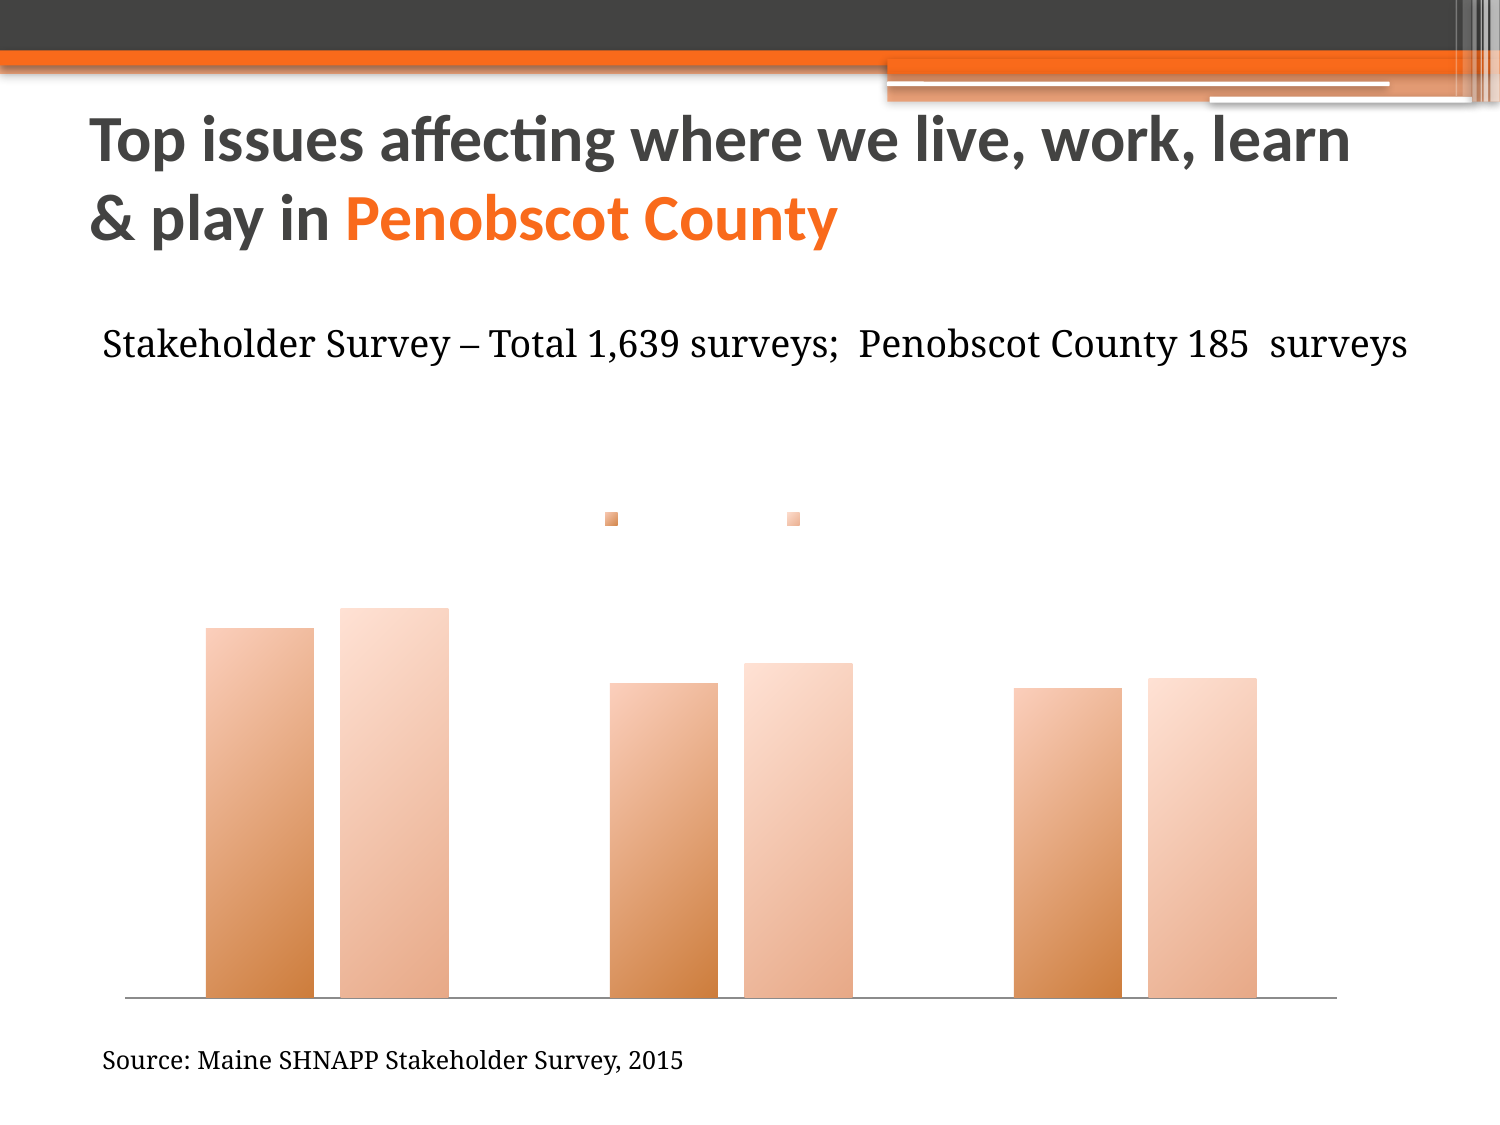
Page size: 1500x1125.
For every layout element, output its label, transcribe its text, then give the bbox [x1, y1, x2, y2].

title Top issues affecting where we live, work, learn & play in Penobscot County [75, 87, 1425, 263]
text_box Stakeholder Survey – Total 1,639 surveys; Penobscot County 185 surveys [87, 312, 1463, 373]
chart [99, 372, 1363, 1038]
text_box Source: Maine SHNAPP Stakeholder Survey, 2015 [87, 1037, 863, 1125]
